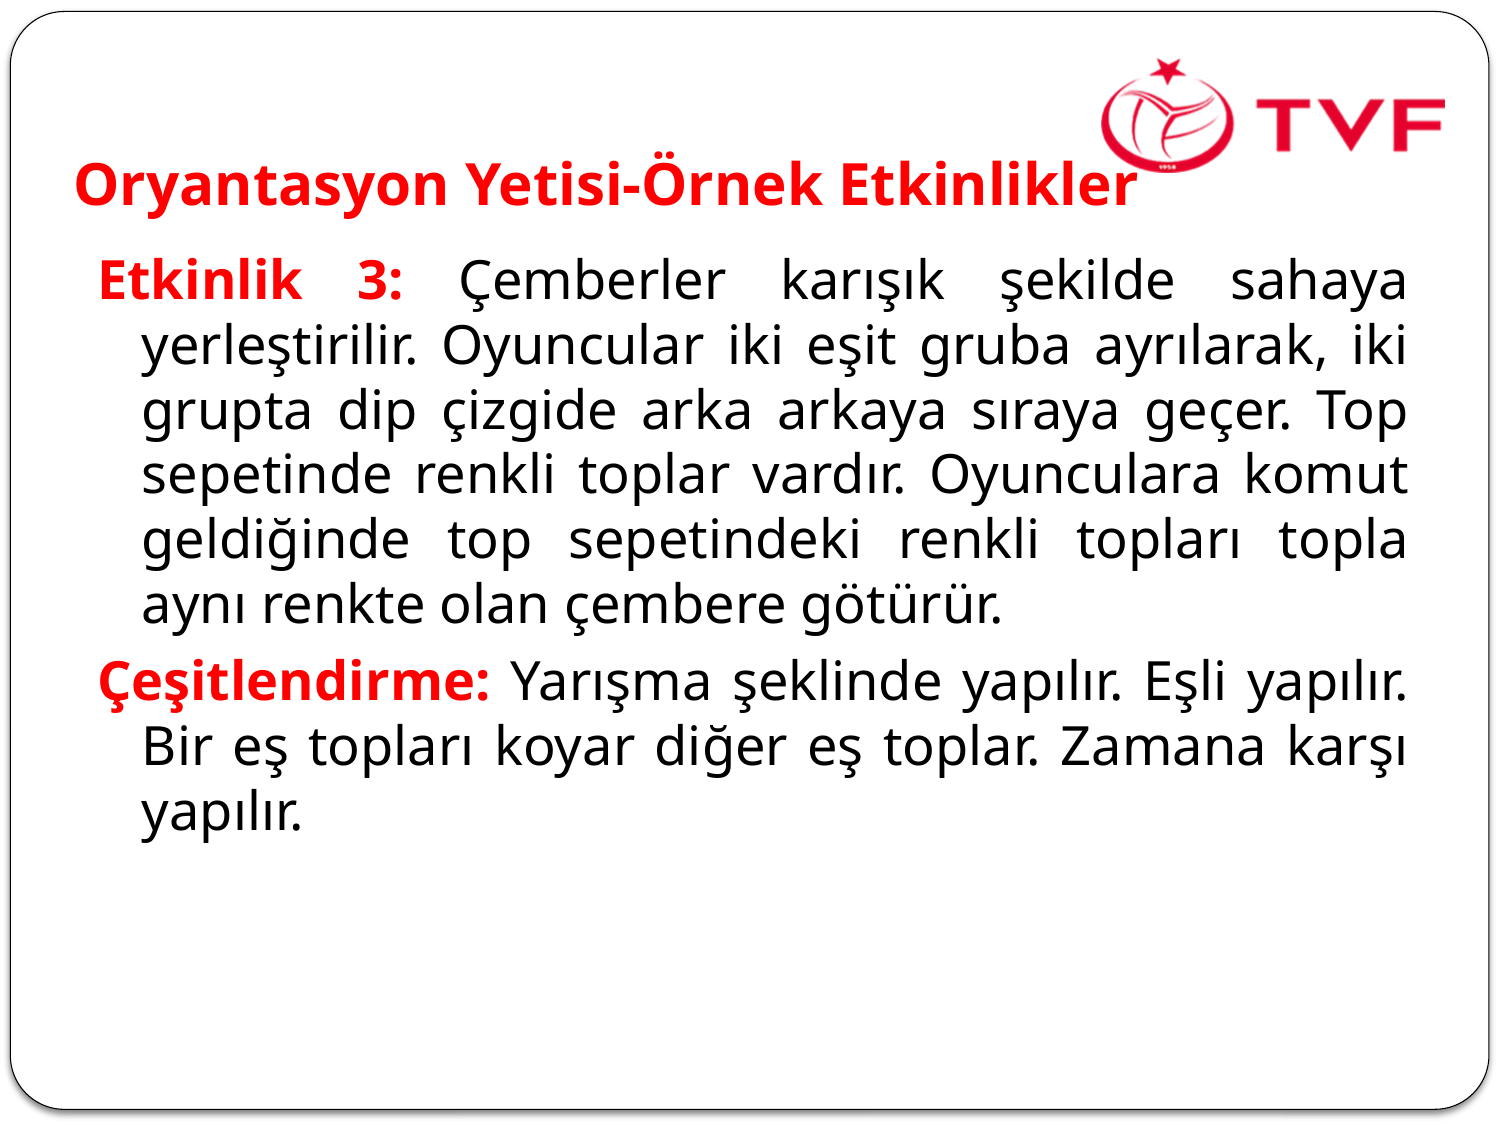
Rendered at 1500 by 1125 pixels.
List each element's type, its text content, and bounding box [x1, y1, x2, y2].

list Etkinlik 3: Çemberler karışık şekilde sahaya yerleştirilir. Oyuncular iki eşit gruba ayrılarak, iki grupta dip çizgide arka arkaya sıraya geçer. Top sepetinde renkli toplar vardır. Oyunculara komut geldiğinde top sepetindeki renkli topları topla aynı renkte olan çembere götürür. Çeşitlendirme: Yarışma şeklinde yapılır. Eşli yapılır. Bir eş topları koyar diğer eş toplar. Zamana karşı yapılır. [81, 237, 1426, 988]
picture [1101, 58, 1445, 173]
title Oryantasyon Yetisi-Örnek Etkinlikler [58, 44, 1426, 233]
